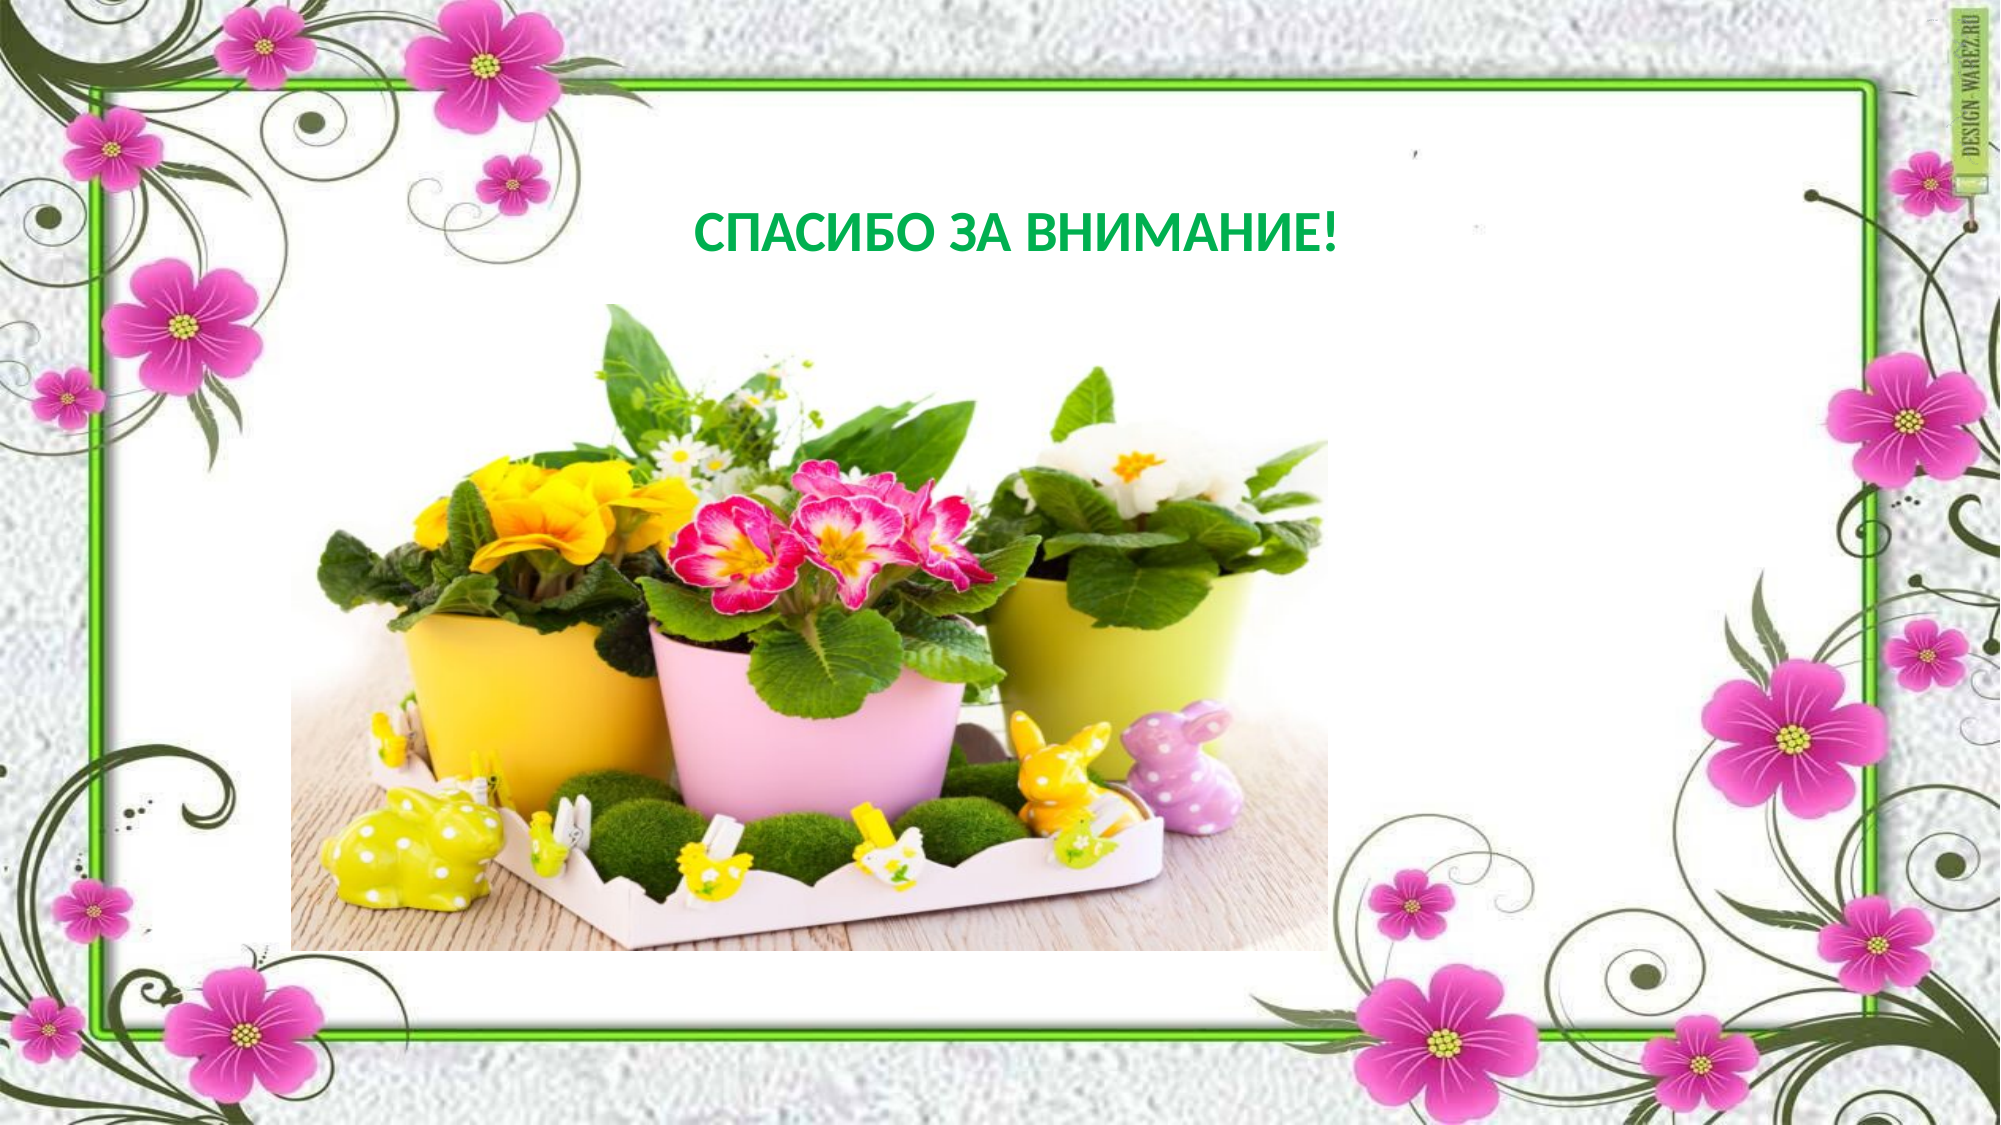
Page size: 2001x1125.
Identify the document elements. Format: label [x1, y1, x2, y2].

picture [0, 0, 2000, 1125]
text_box [1924, 14, 1983, 170]
